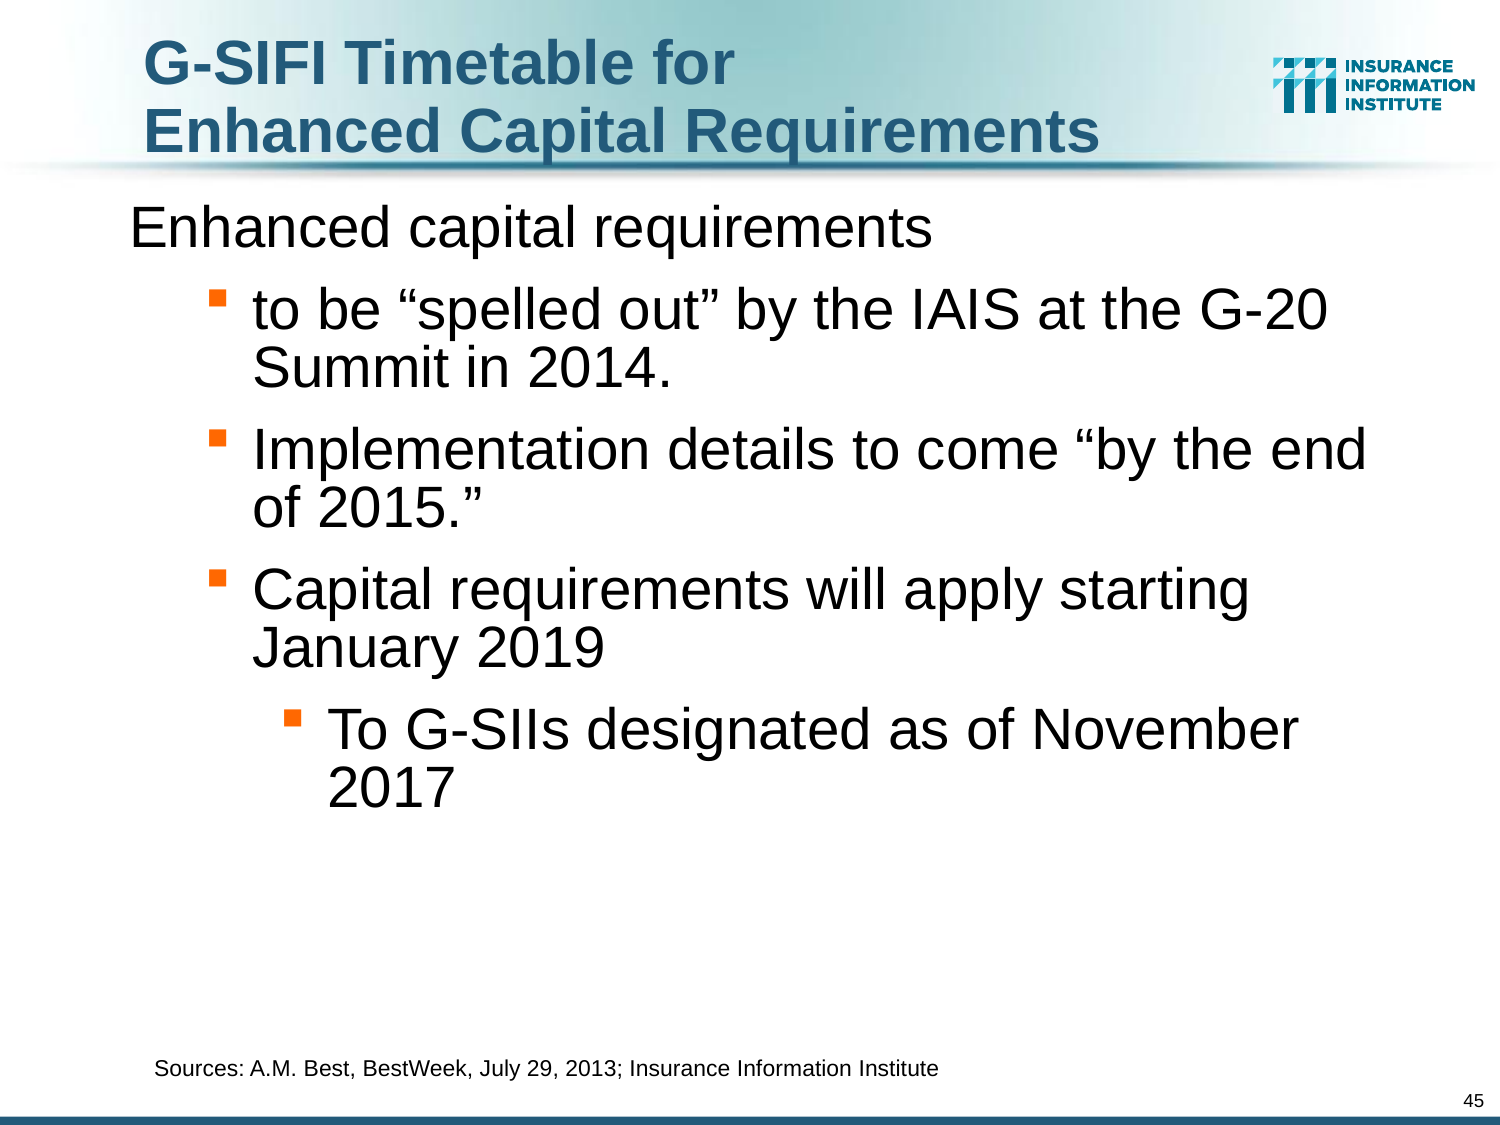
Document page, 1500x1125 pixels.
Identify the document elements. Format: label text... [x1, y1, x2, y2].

text_box Enhanced capital requirements to be “spelled out” by the IAIS at the G-20 Summit in 2014. Implementation details to come “by the end of 2015.” Capital requirements will apply starting January 2019 To G-SIIs designated as of November 2017 [121, 207, 1399, 960]
picture [0, 0, 1500, 189]
slide_number 45 [1410, 1091, 1485, 1112]
title G-SIFI Timetable for Enhanced Capital Requirements [136, 26, 1226, 171]
text_box Sources: A.M. Best, BestWeek, July 29, 2013; Insurance Information Institute [139, 1045, 977, 1089]
